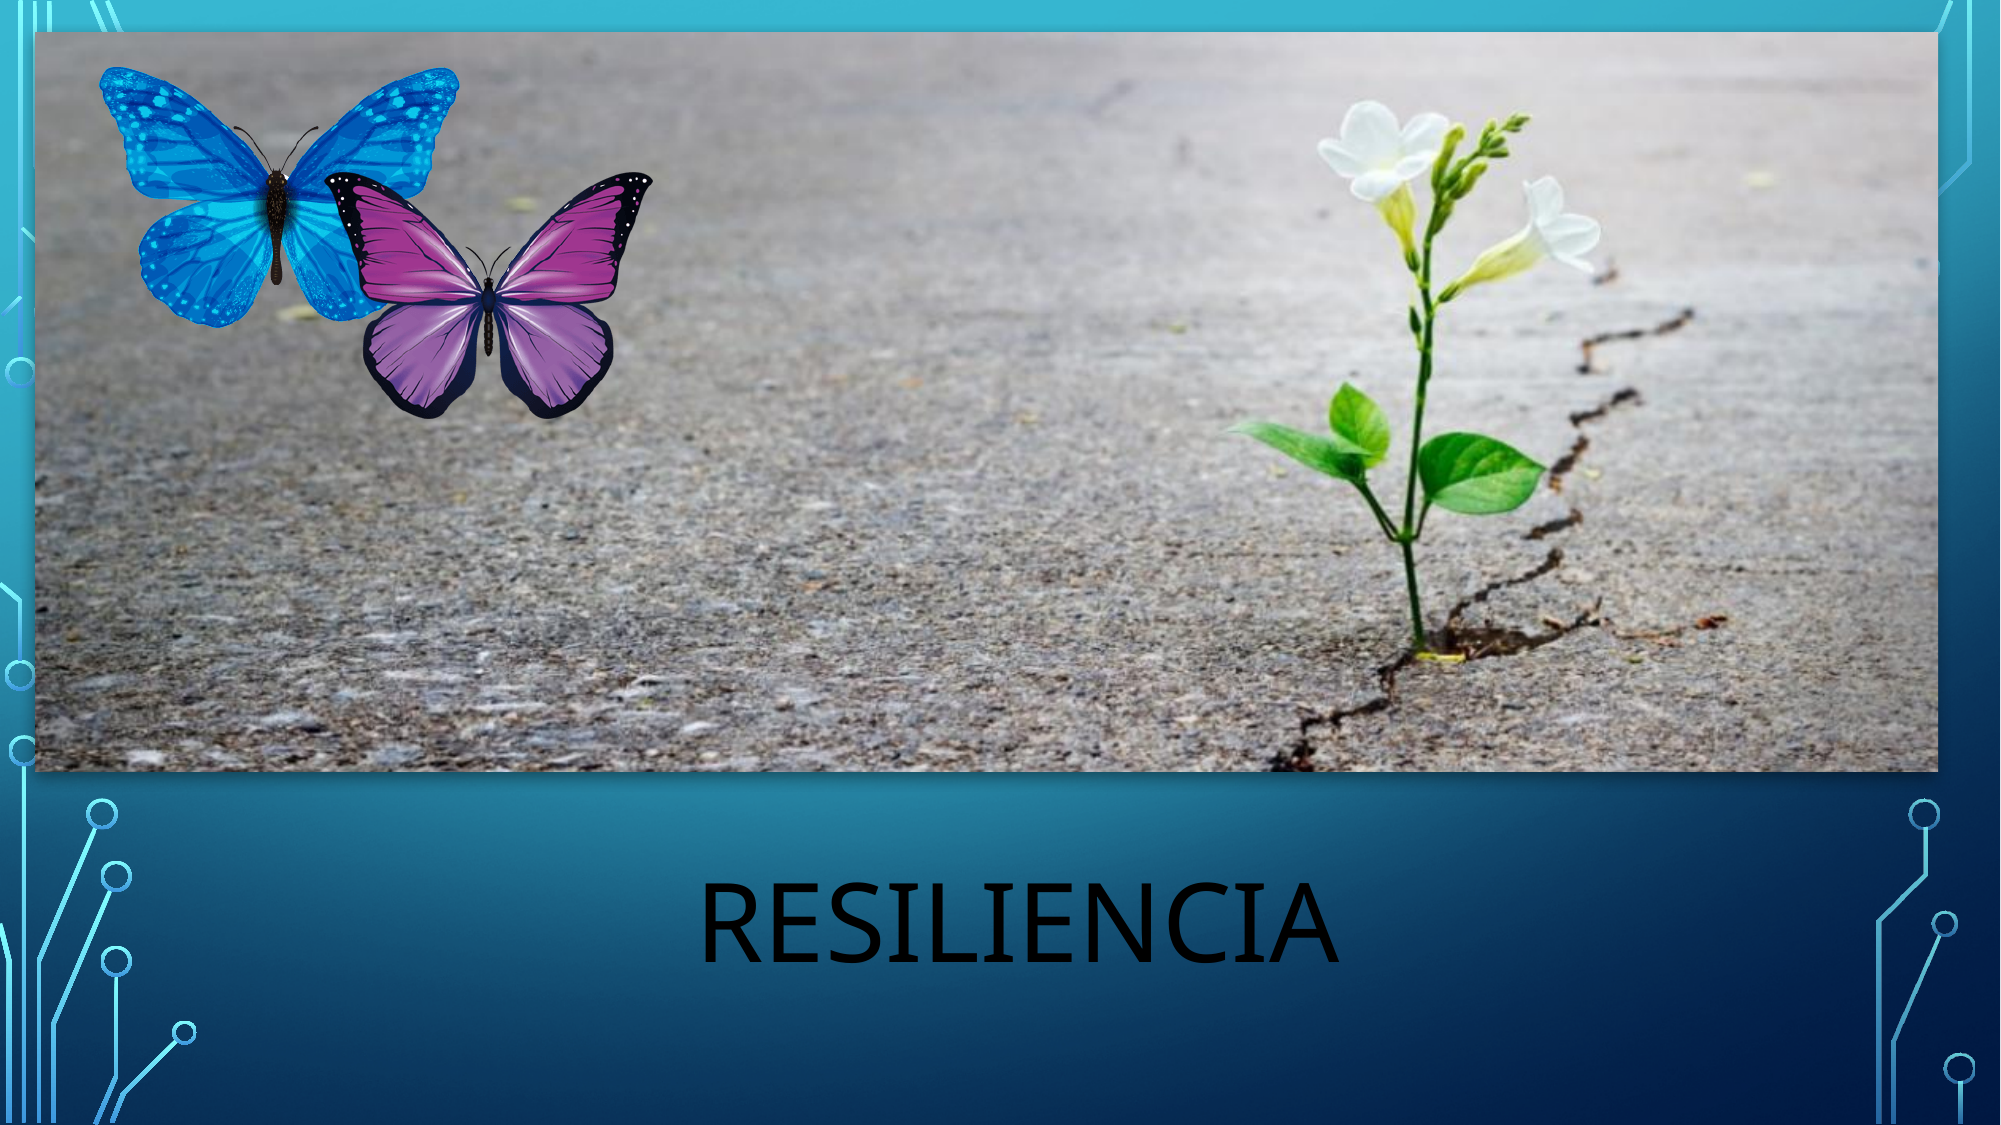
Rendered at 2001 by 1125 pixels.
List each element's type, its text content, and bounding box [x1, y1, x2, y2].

picture [34, 32, 1939, 772]
title RESILIENCIA [188, 858, 1848, 994]
